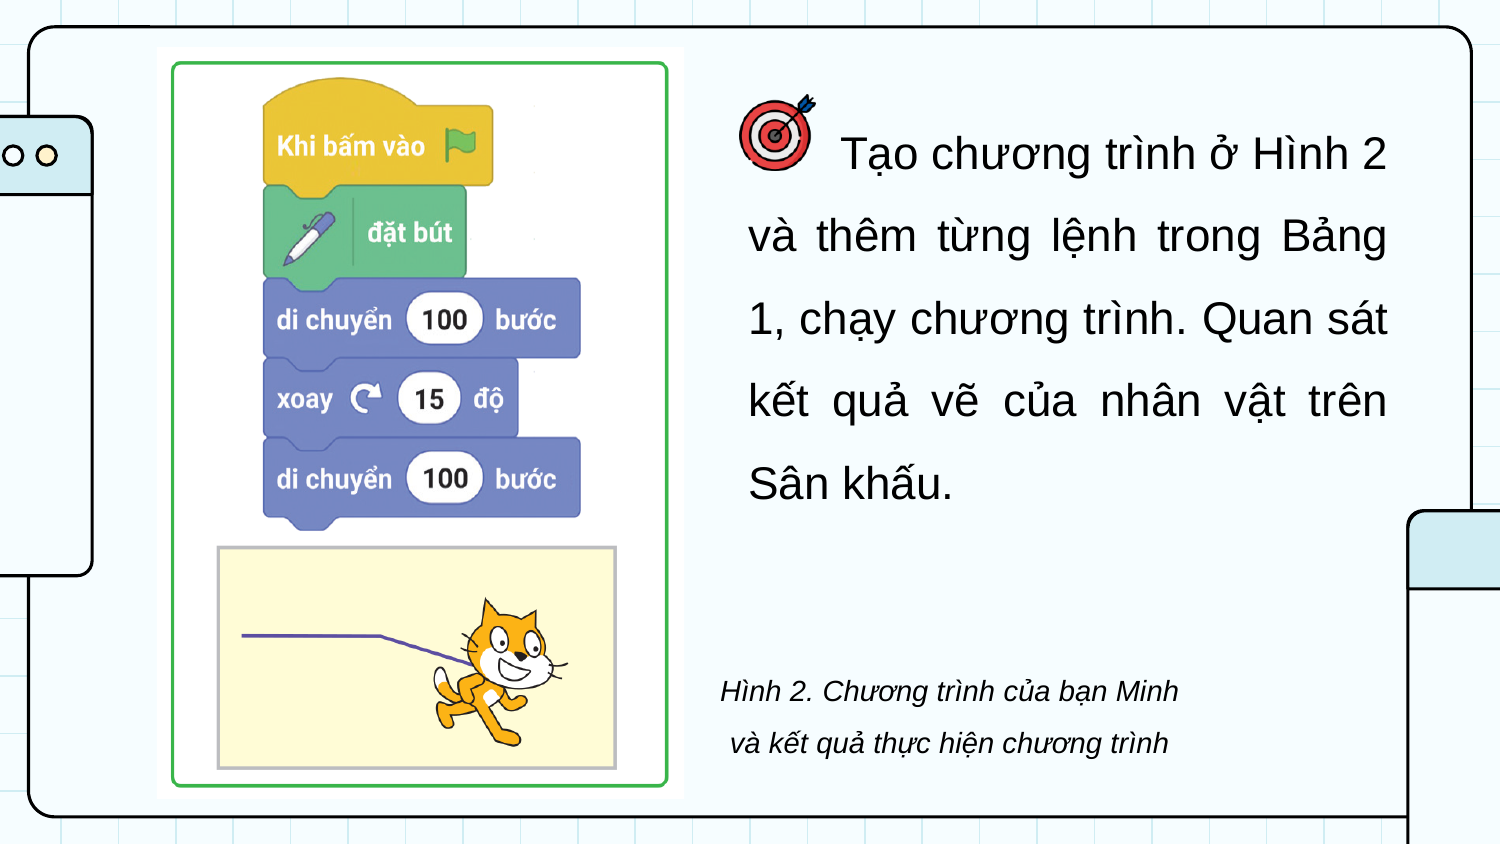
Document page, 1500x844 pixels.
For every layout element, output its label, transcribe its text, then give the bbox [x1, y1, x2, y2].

picture [156, 47, 685, 799]
text_box Hình 2. Chương trình của bạn Minh và kết quả thực hiện chương trình [705, 647, 1195, 767]
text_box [733, 88, 1404, 521]
